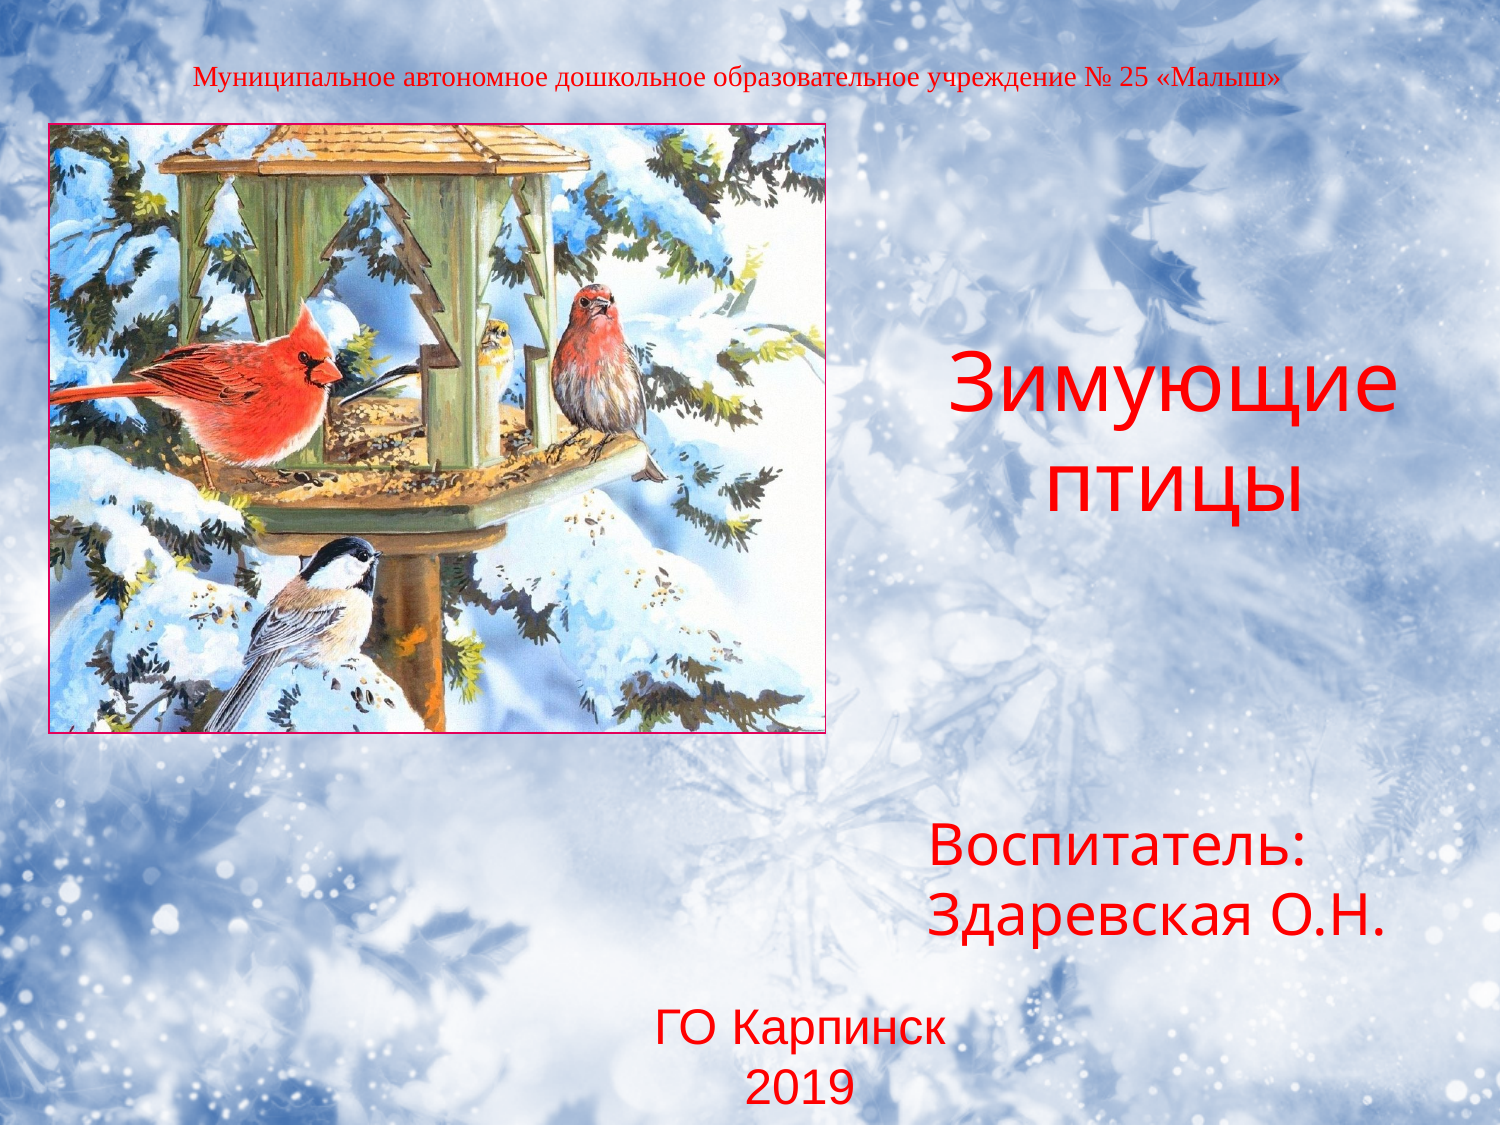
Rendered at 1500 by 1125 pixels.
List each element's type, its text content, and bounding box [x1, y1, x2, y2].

text_box ГО Карпинск 2019 [574, 987, 1025, 1123]
title Зимующие птицы [899, 259, 1451, 598]
subtitle Воспитатель: Здаревская О.Н. [912, 799, 1500, 1001]
picture [49, 124, 826, 733]
text_box Муниципальное автономное дошкольное образовательное учреждение № 25 «Малыш» [75, 49, 1400, 100]
